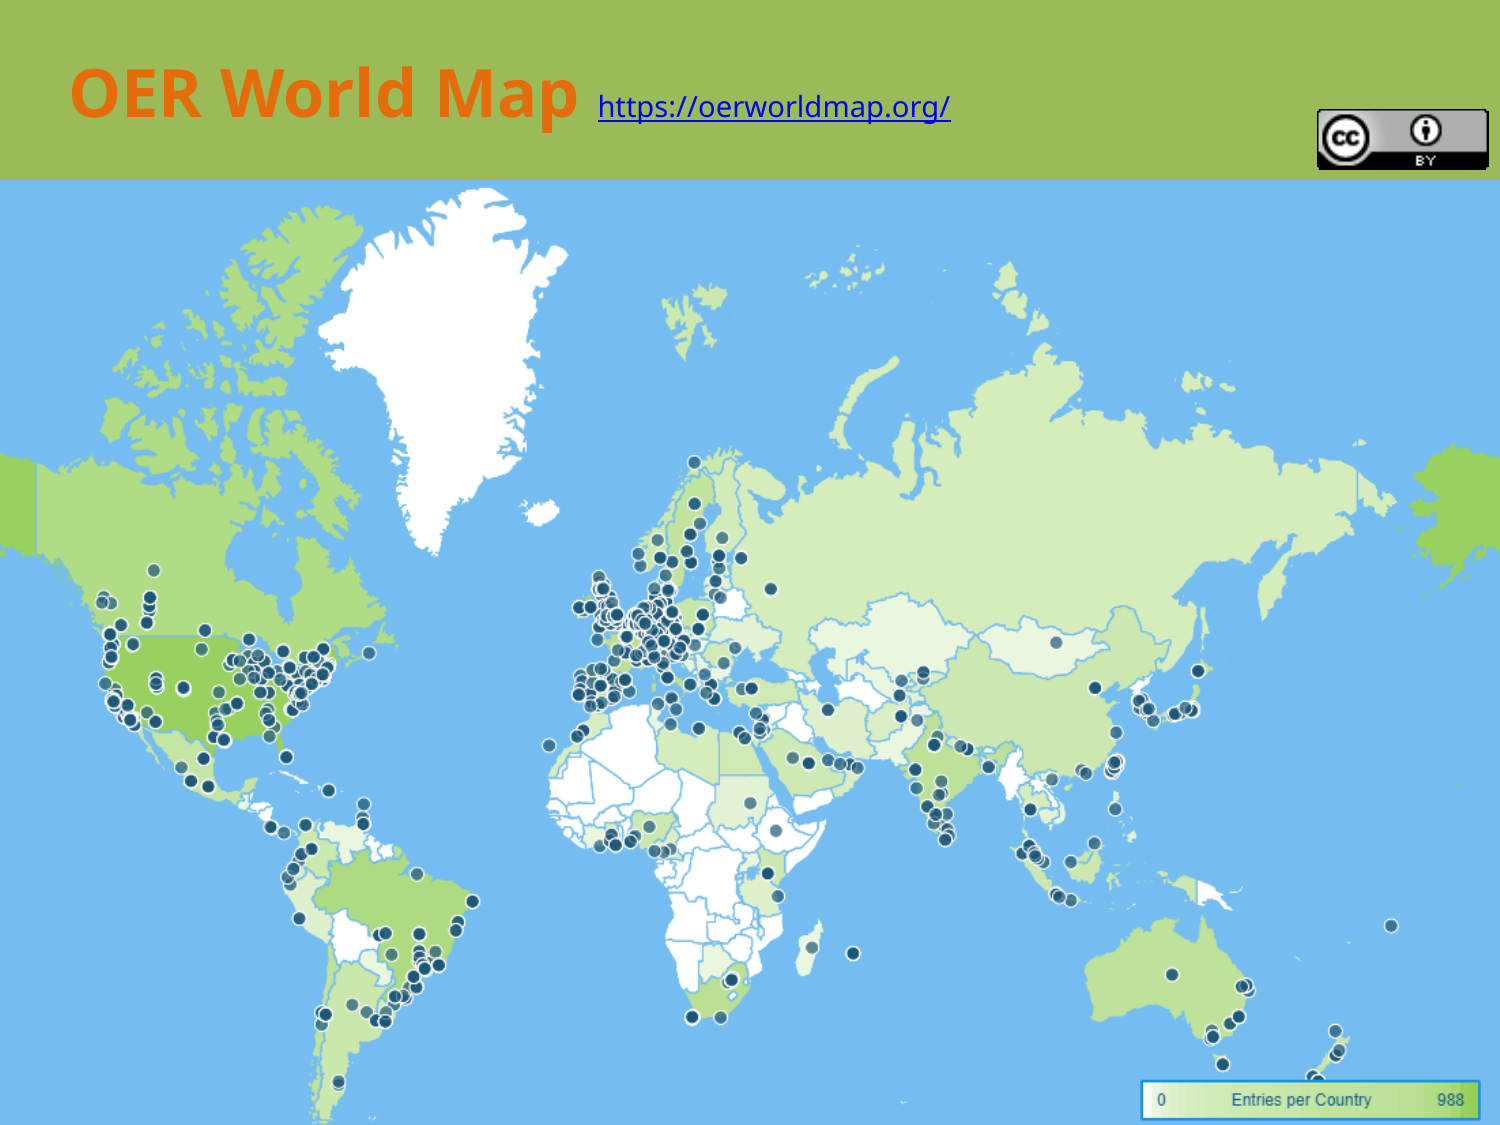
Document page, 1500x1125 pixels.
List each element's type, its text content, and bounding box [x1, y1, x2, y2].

title OER World Map https://oerworldmap.org/ [53, 0, 1404, 179]
picture [1317, 109, 1489, 170]
picture [0, 180, 1500, 1125]
